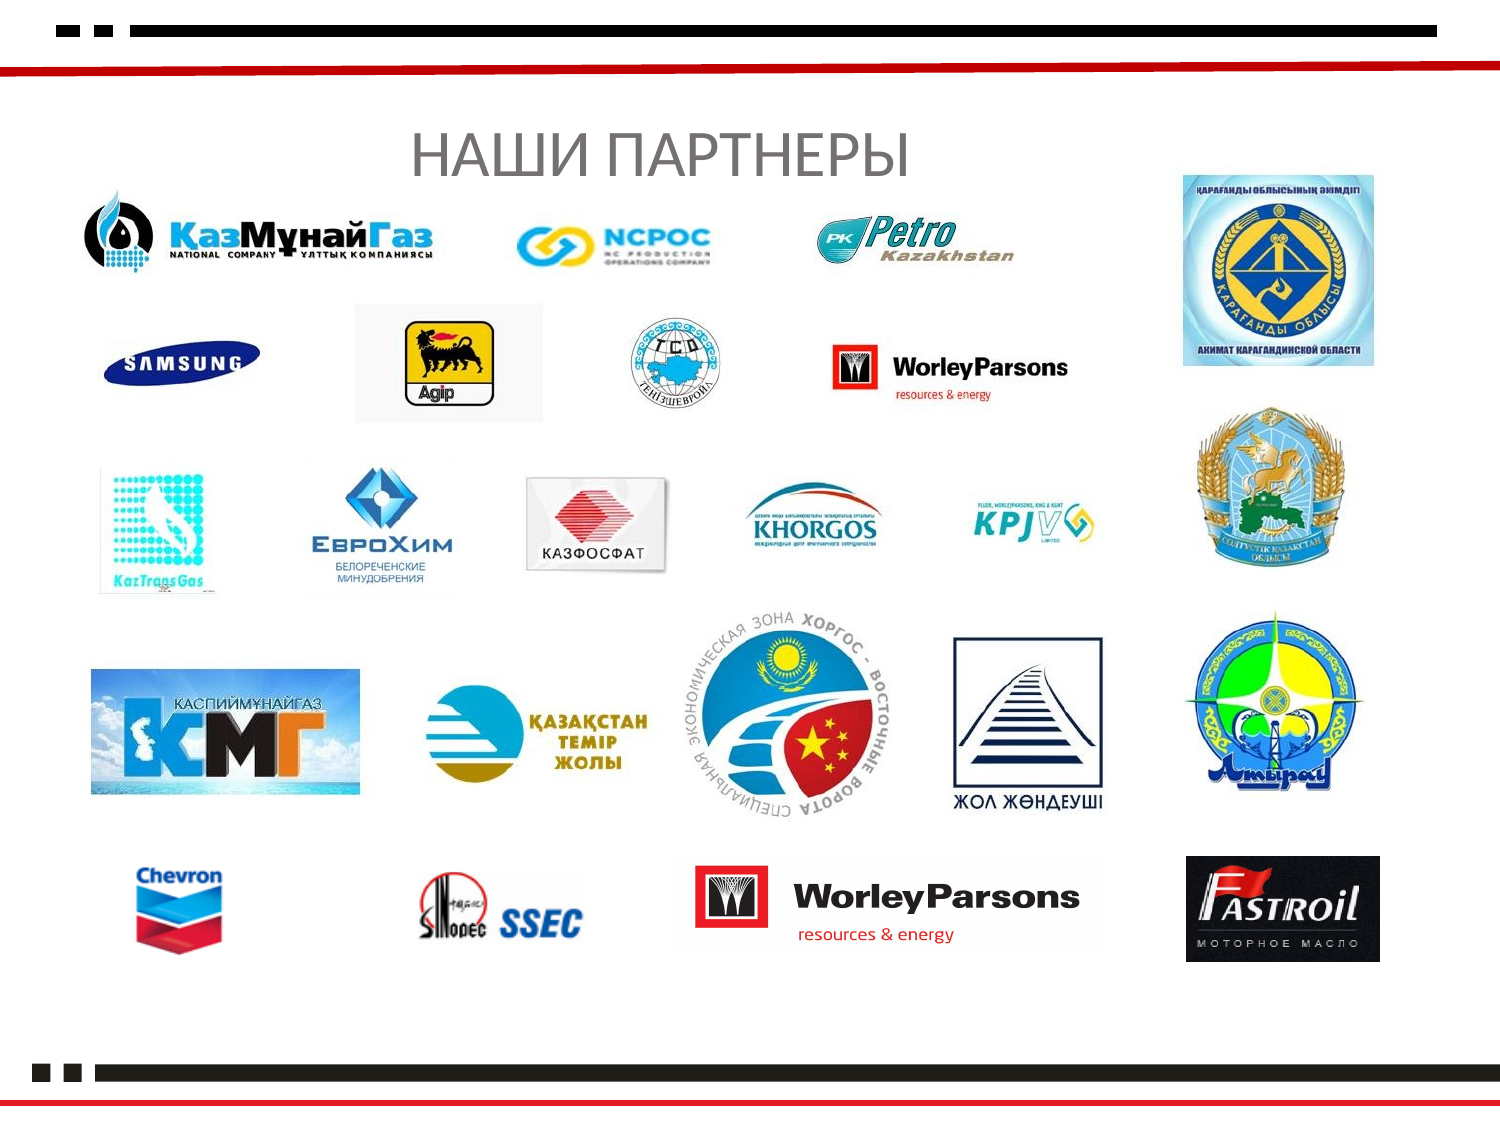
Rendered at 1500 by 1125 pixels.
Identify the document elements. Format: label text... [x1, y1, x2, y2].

text_box [63, 1063, 82, 1082]
text_box НАШИ ПАРТНЕРЫ [380, 102, 1380, 198]
text_box [81, 165, 1384, 822]
picture [1186, 856, 1380, 962]
text_box [95, 1064, 1500, 1082]
picture [129, 859, 231, 963]
picture [414, 871, 587, 951]
text_box [32, 1063, 51, 1082]
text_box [671, 854, 1103, 955]
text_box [0, 65, 1500, 72]
